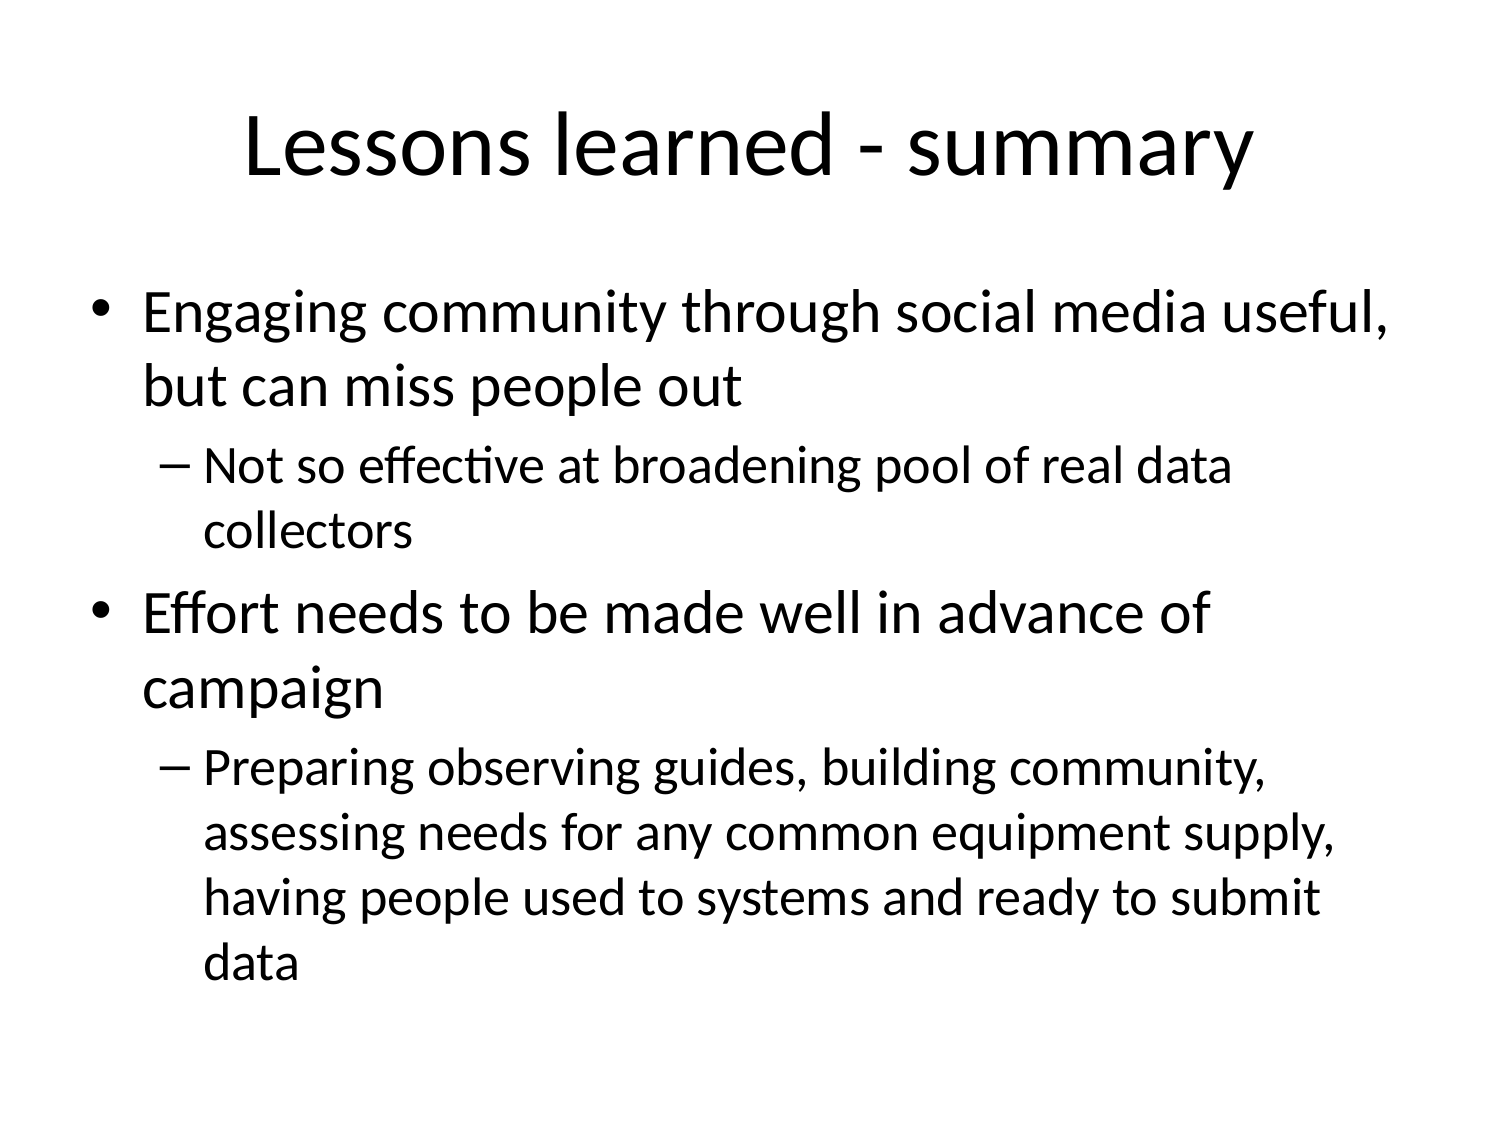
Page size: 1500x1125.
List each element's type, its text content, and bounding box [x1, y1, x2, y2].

title Lessons learned - summary [75, 45, 1425, 233]
list Engaging community through social media useful, but can miss people out Not so effective at broadening pool of real data collectors Effort needs to be made well in advance of campaign Preparing observing guides, building community, assessing needs for any common equipment supply, having people used to systems and ready to submit data [75, 262, 1425, 1005]
